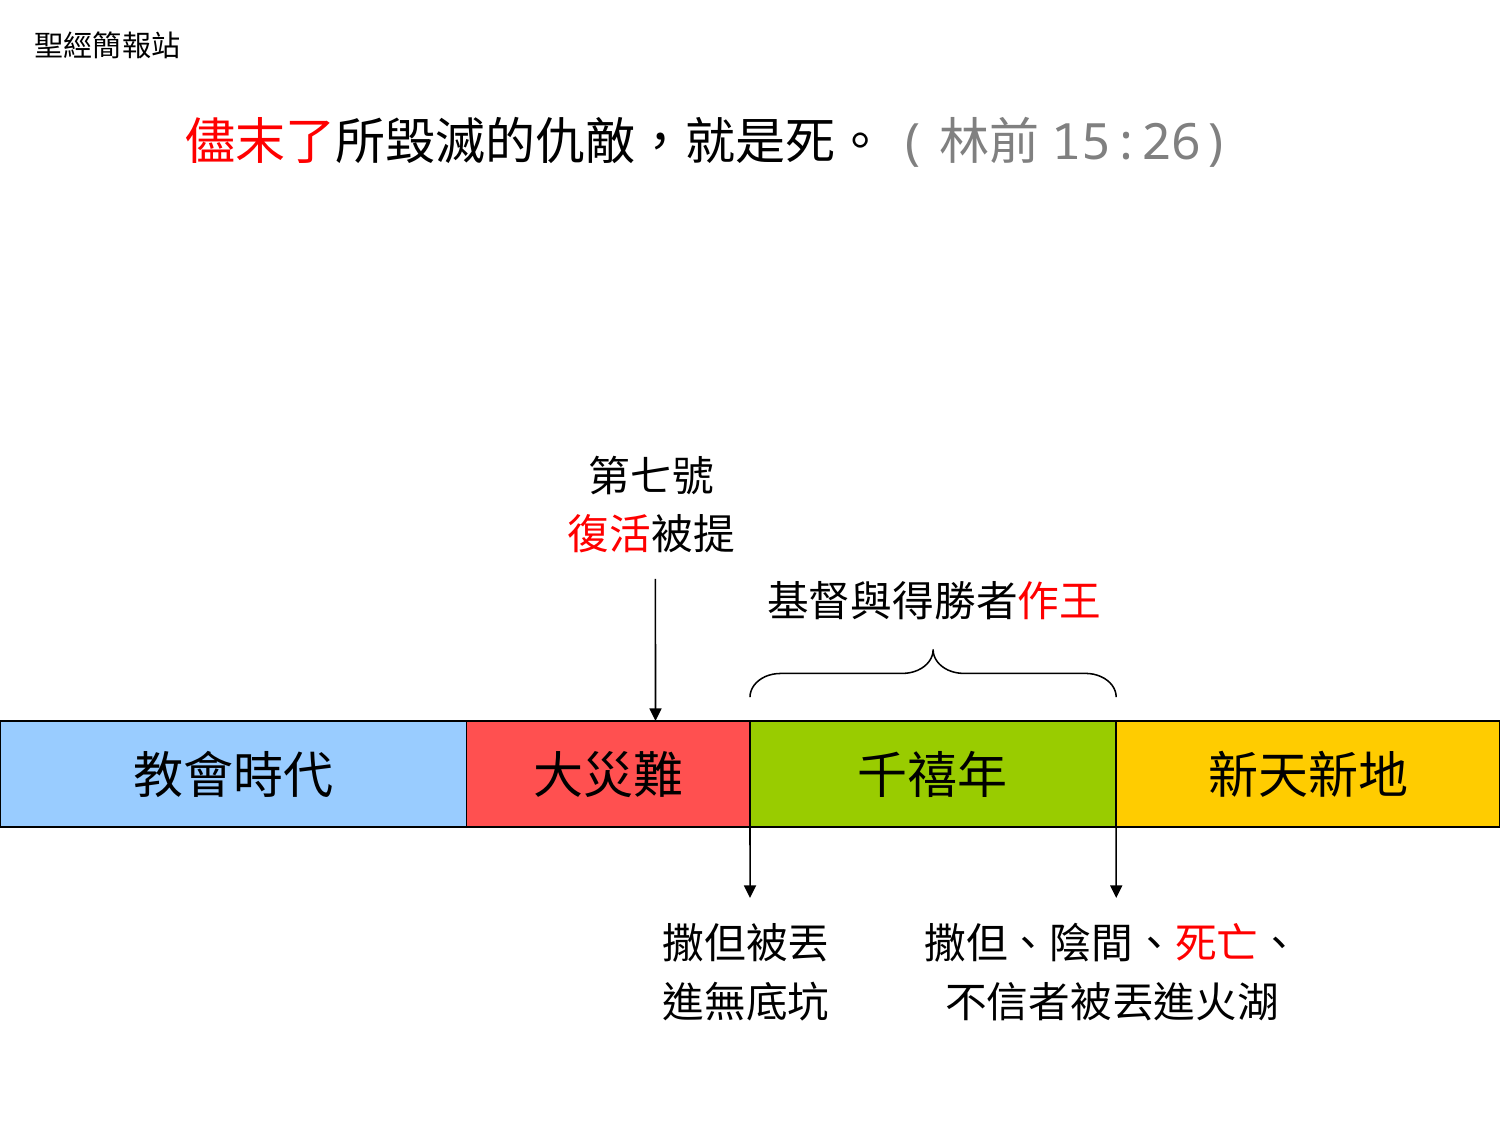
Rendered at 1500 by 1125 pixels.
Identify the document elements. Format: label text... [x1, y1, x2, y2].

text_box 撒但被丟 進無底坑 [647, 909, 845, 1033]
text_box [743, 827, 757, 898]
text_box 千禧年 [749, 720, 1116, 828]
text_box [750, 649, 1117, 698]
text_box 撒但、陰間、死亡、 不信者被丟進火湖 [909, 909, 1315, 1033]
text_box 第七號 復活被提 [553, 442, 750, 566]
text_box [1110, 827, 1123, 898]
text_box 教會時代 [0, 720, 466, 828]
text_box 聖經簡報站 [19, 19, 239, 70]
text_box [649, 578, 662, 721]
text_box 大災難 [466, 720, 749, 828]
text_box 新天新地 [1116, 720, 1500, 828]
text_box 基督與得勝者作王 [752, 567, 1117, 632]
text_box 儘末了所毀滅的仇敵，就是死。(林前15:26) [171, 90, 1388, 177]
